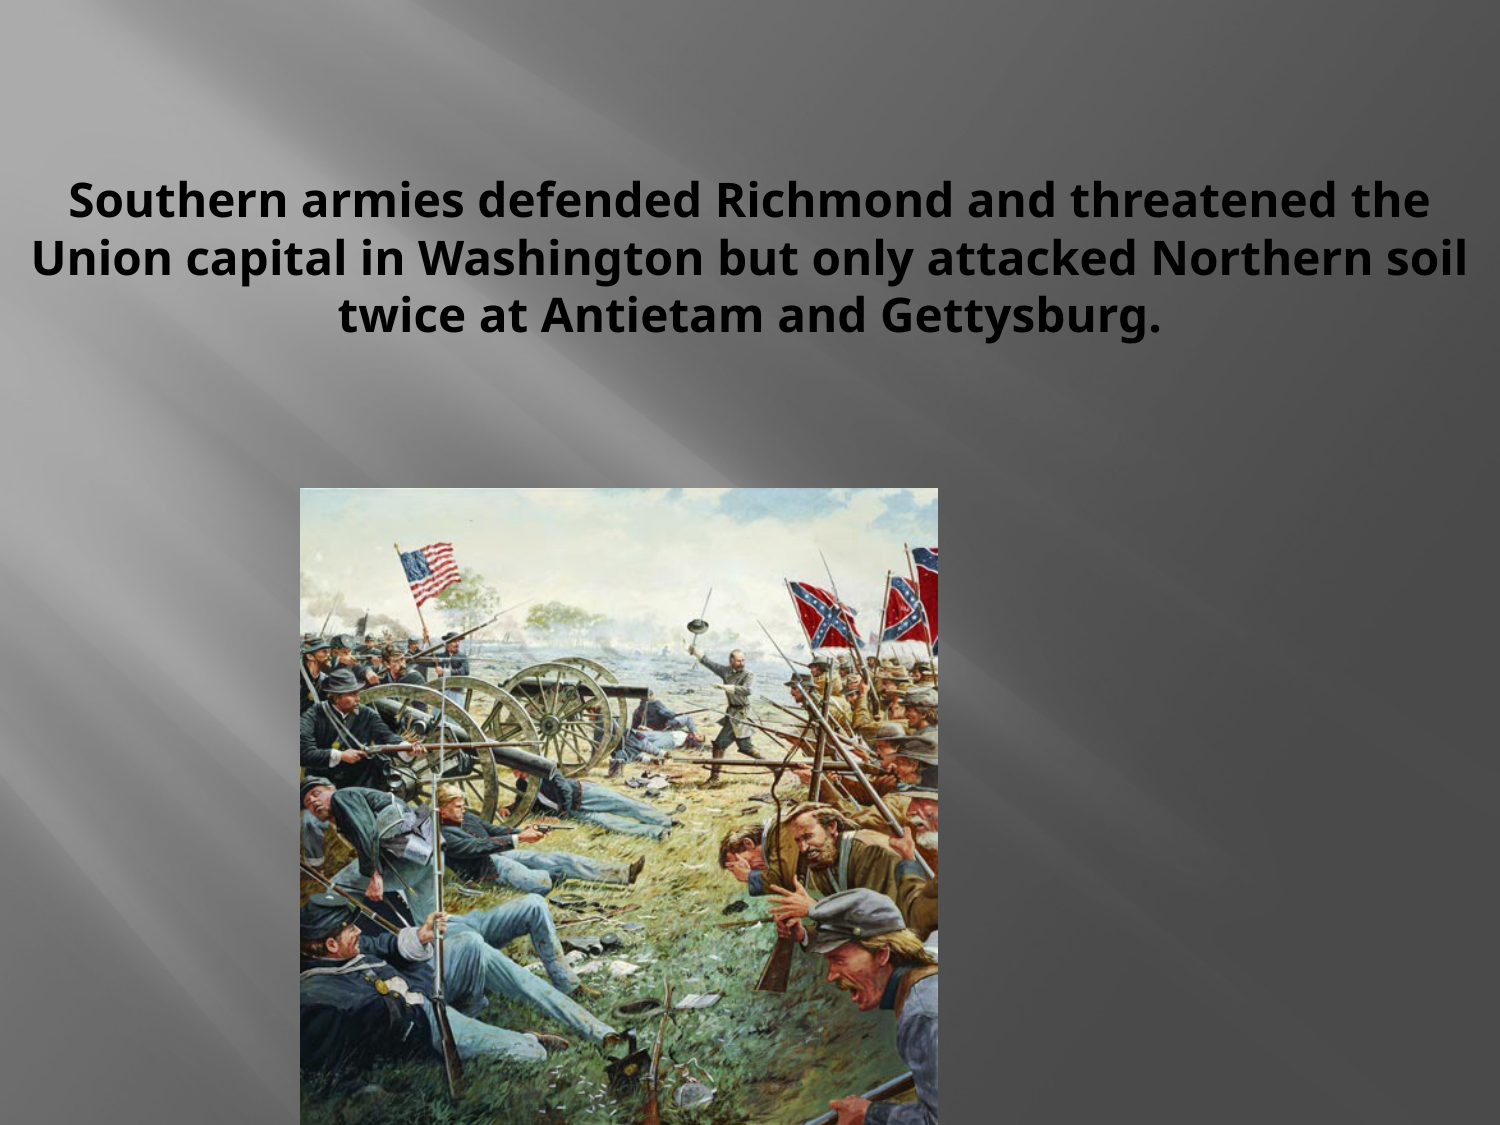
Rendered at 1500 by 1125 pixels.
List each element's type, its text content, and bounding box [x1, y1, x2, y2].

title Southern armies defended Richmond and threatened the Union capital in Washington but only attacked Northern soil twice at Antietam and Gettysburg. [0, 162, 1500, 350]
picture [299, 487, 938, 1125]
